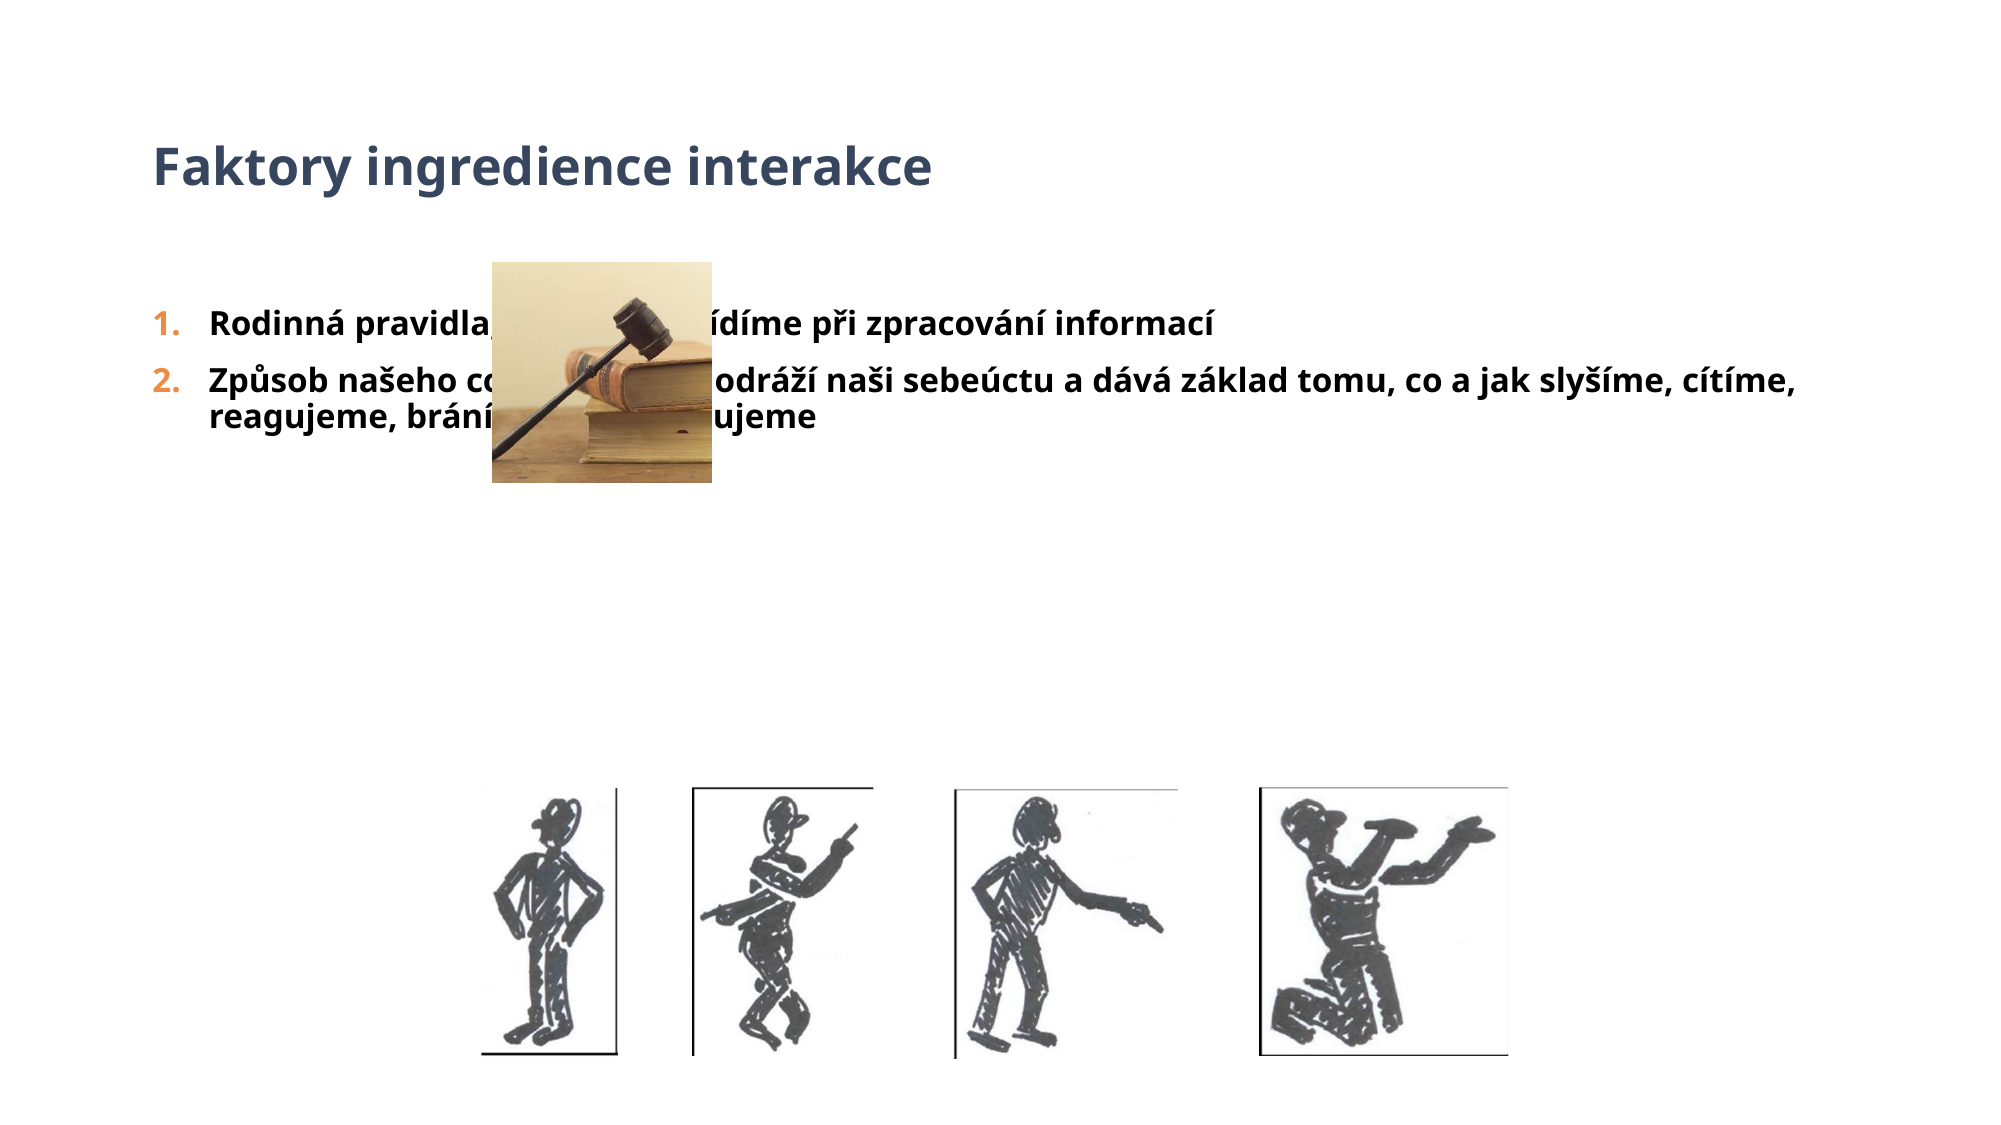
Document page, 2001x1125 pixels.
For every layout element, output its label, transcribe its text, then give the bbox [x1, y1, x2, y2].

picture [1259, 786, 1509, 1056]
picture [692, 786, 874, 1056]
picture [492, 262, 712, 483]
picture [953, 788, 1178, 1059]
list Rodinná pravidla, kterými se řídíme při zpracování informací Způsob našeho copingu, který odráží naši sebeúctu a dává základ tomu, co a jak slyšíme, cítíme, reagujeme, bráníme a komentujeme [137, 299, 1863, 615]
picture [480, 788, 618, 1058]
title Faktory ingredience interakce [137, 59, 1863, 278]
